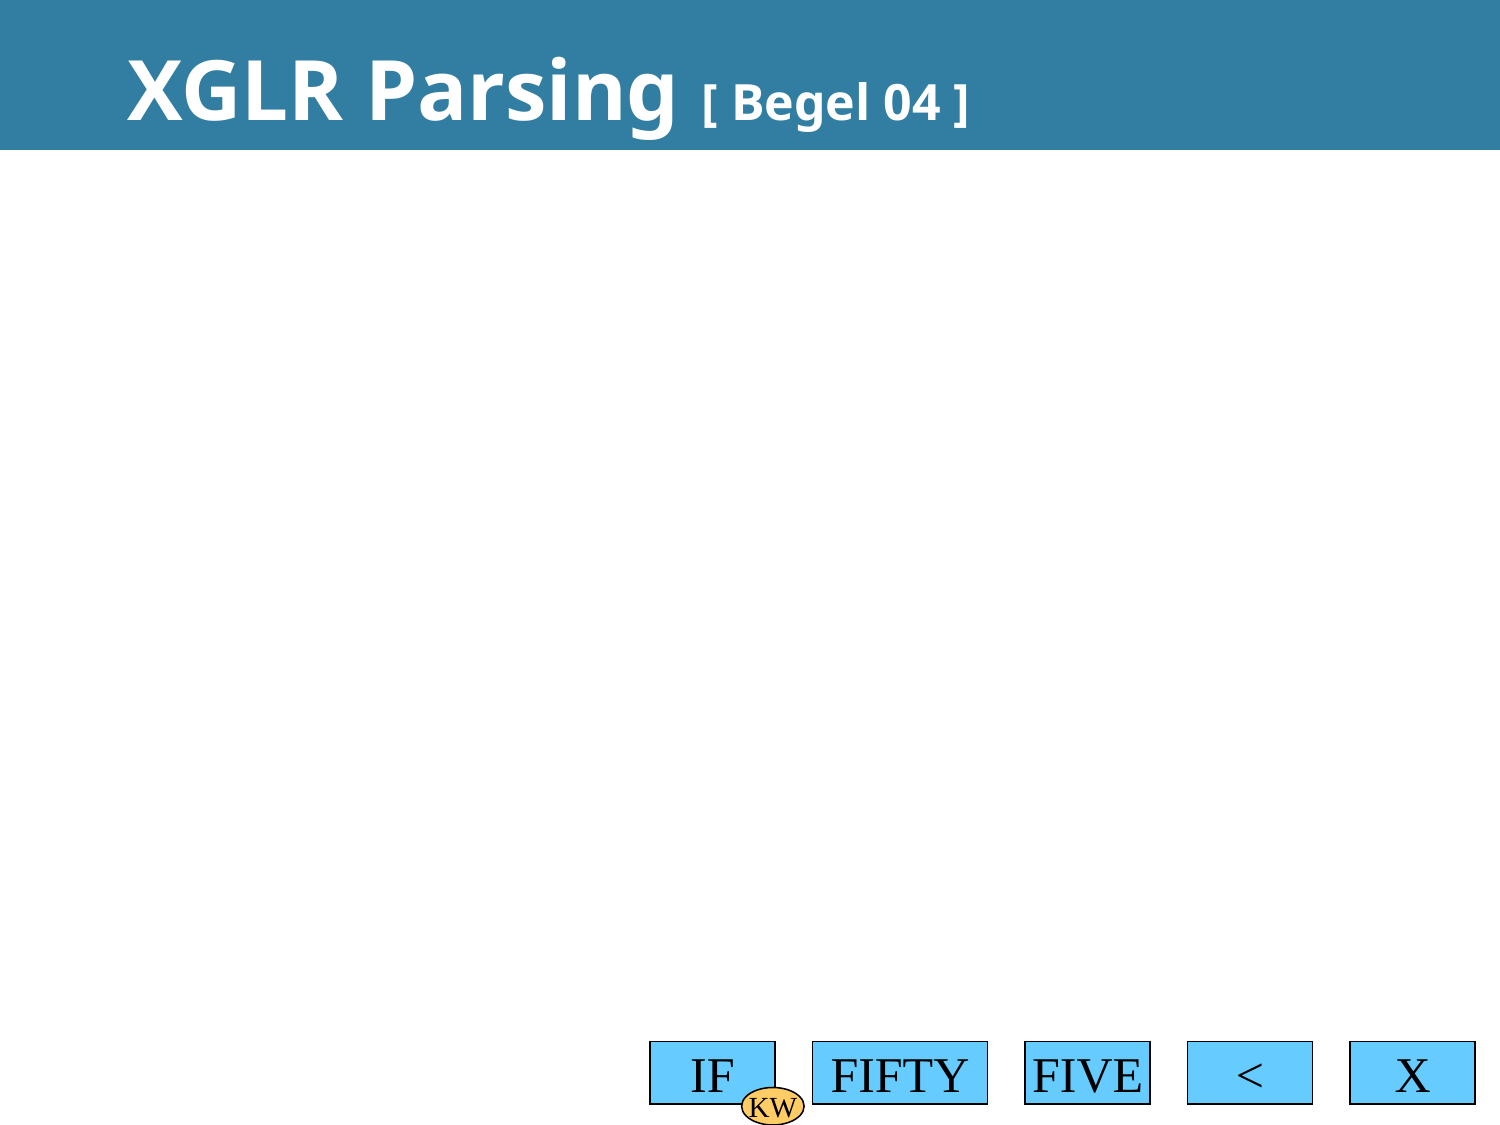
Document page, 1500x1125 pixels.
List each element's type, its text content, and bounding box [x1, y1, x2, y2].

text_box FIFTY [812, 1041, 988, 1105]
text_box < [1187, 1041, 1313, 1105]
text_box IF [650, 1041, 775, 1105]
text_box FIVE [1025, 1041, 1150, 1105]
text_box KW [741, 1087, 805, 1125]
title XGLR Parsing [ Begel 04 ] [112, 12, 1500, 163]
text_box X [1350, 1041, 1475, 1105]
